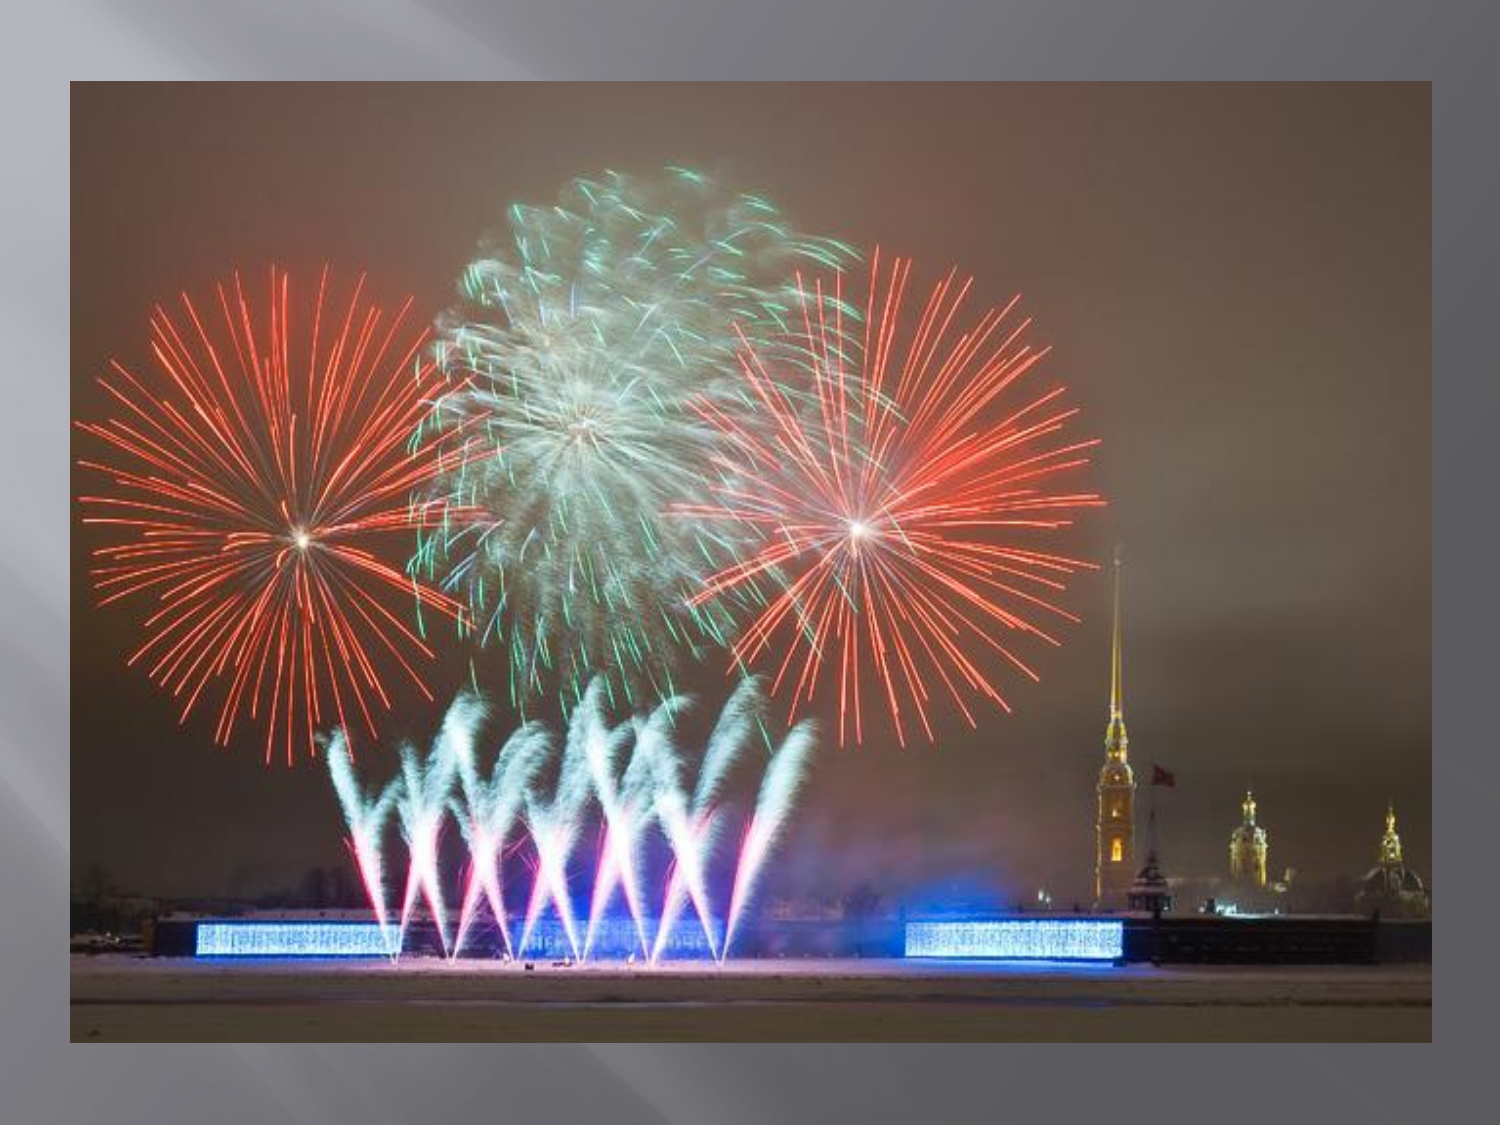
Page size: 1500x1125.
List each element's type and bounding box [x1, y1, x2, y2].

picture [70, 81, 1432, 1044]
